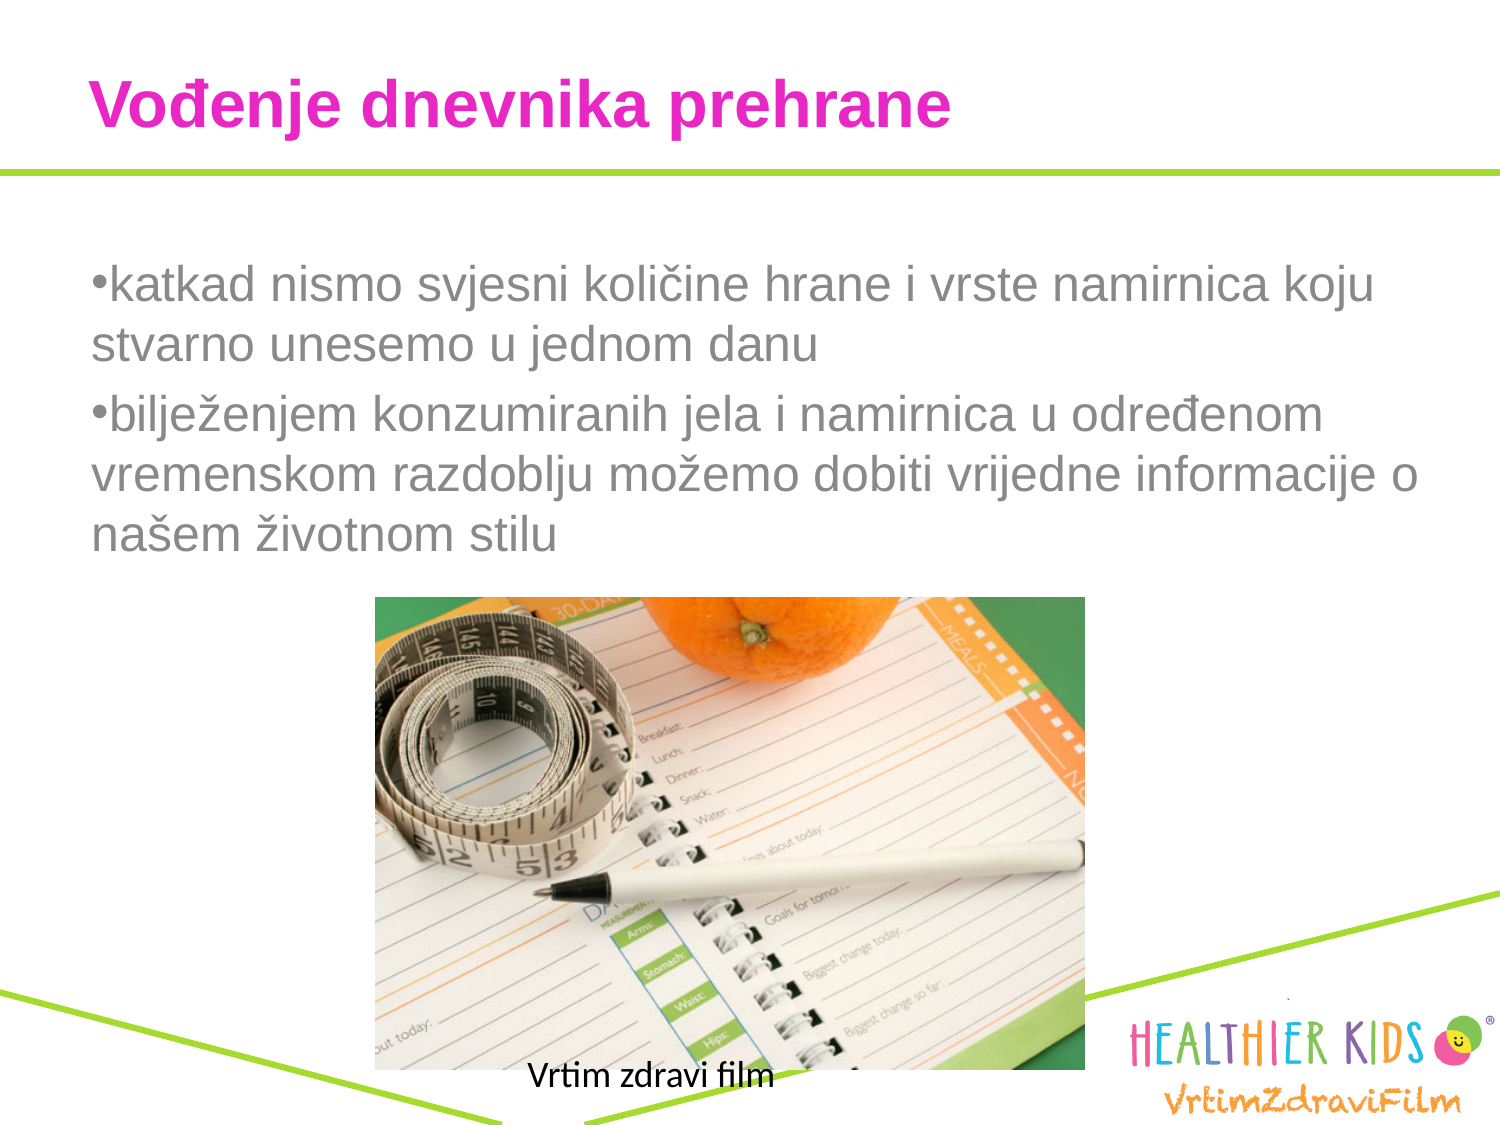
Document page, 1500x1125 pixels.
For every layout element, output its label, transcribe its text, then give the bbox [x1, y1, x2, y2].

title Vođenje dnevnika prehrane [73, 7, 1424, 195]
list katkad nismo svjesni količine hrane i vrste namirnica koju stvarno unesemo u jednom danu bilježenjem konzumiranih jela i namirnica u određenom vremenskom razdoblju možemo dobiti vrijedne informacije o našem životnom stilu [76, 243, 1459, 929]
picture [374, 597, 1085, 1070]
picture [1118, 992, 1500, 1124]
footer Vrtim zdravi film [512, 1077, 988, 1103]
